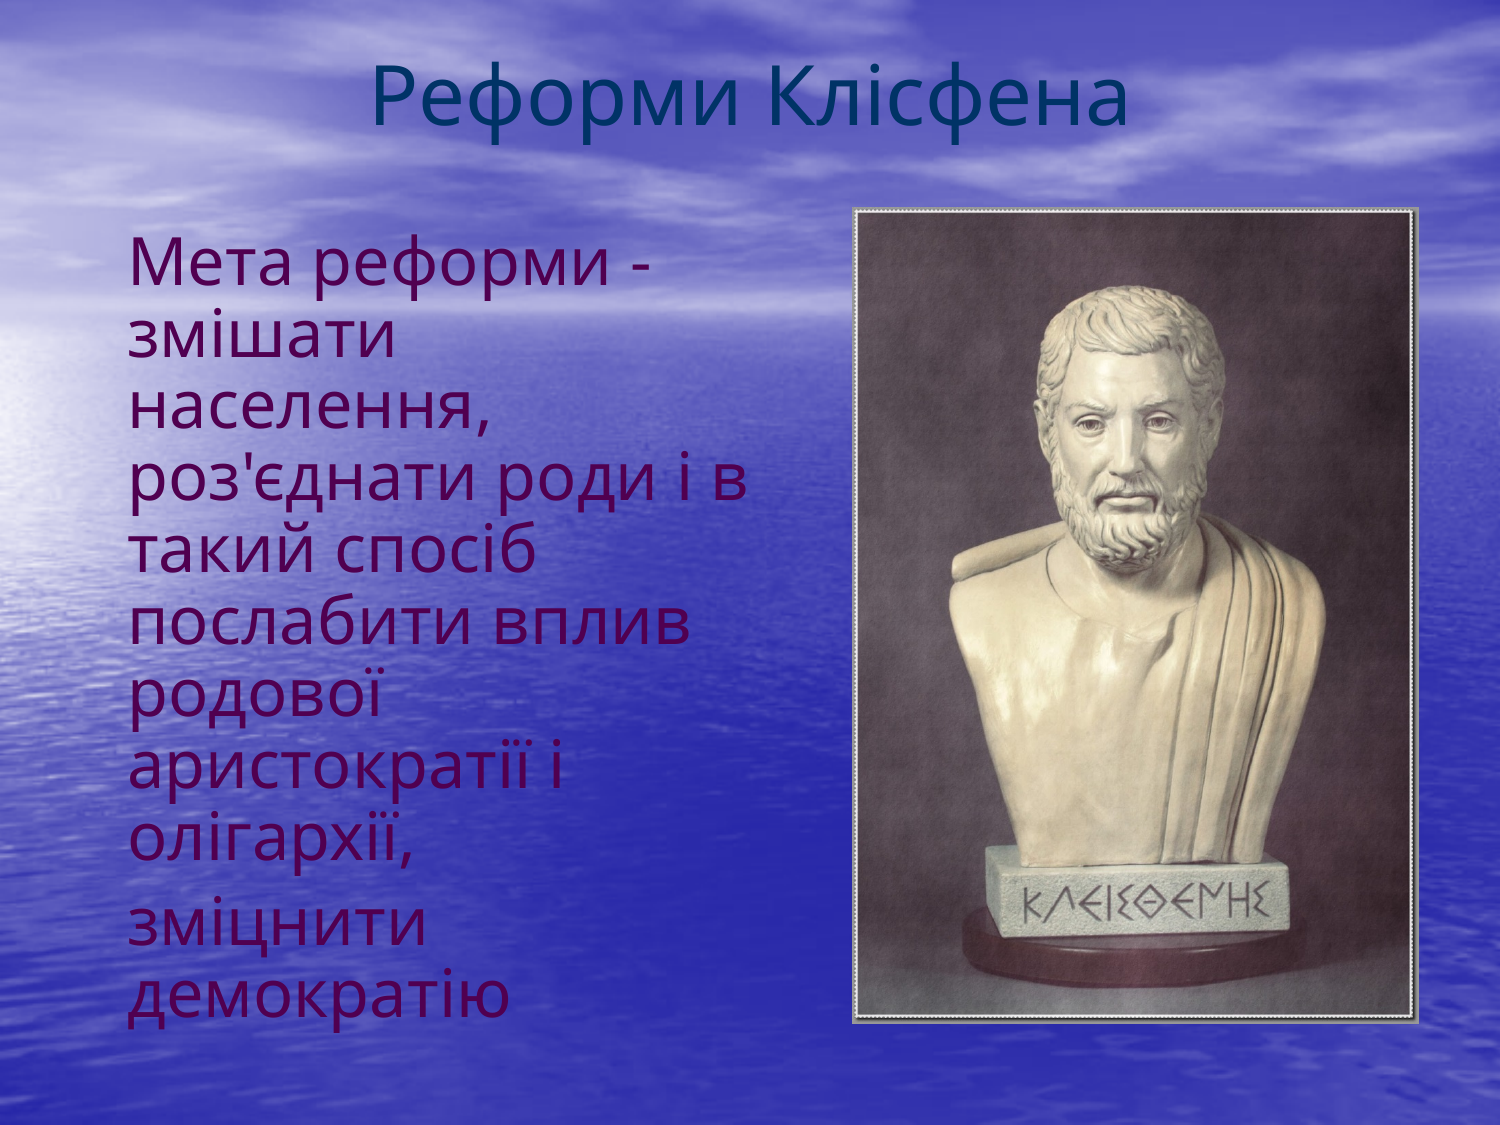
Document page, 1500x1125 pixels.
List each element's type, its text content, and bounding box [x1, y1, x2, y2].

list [851, 207, 1419, 1024]
list Мета реформи - змішати населення, роз'єднати роди і в такий спосіб послабити вплив родової аристократії і олігархії, зміцнити демократію [112, 220, 786, 1024]
title Реформи Клісфена [76, 47, 1425, 138]
